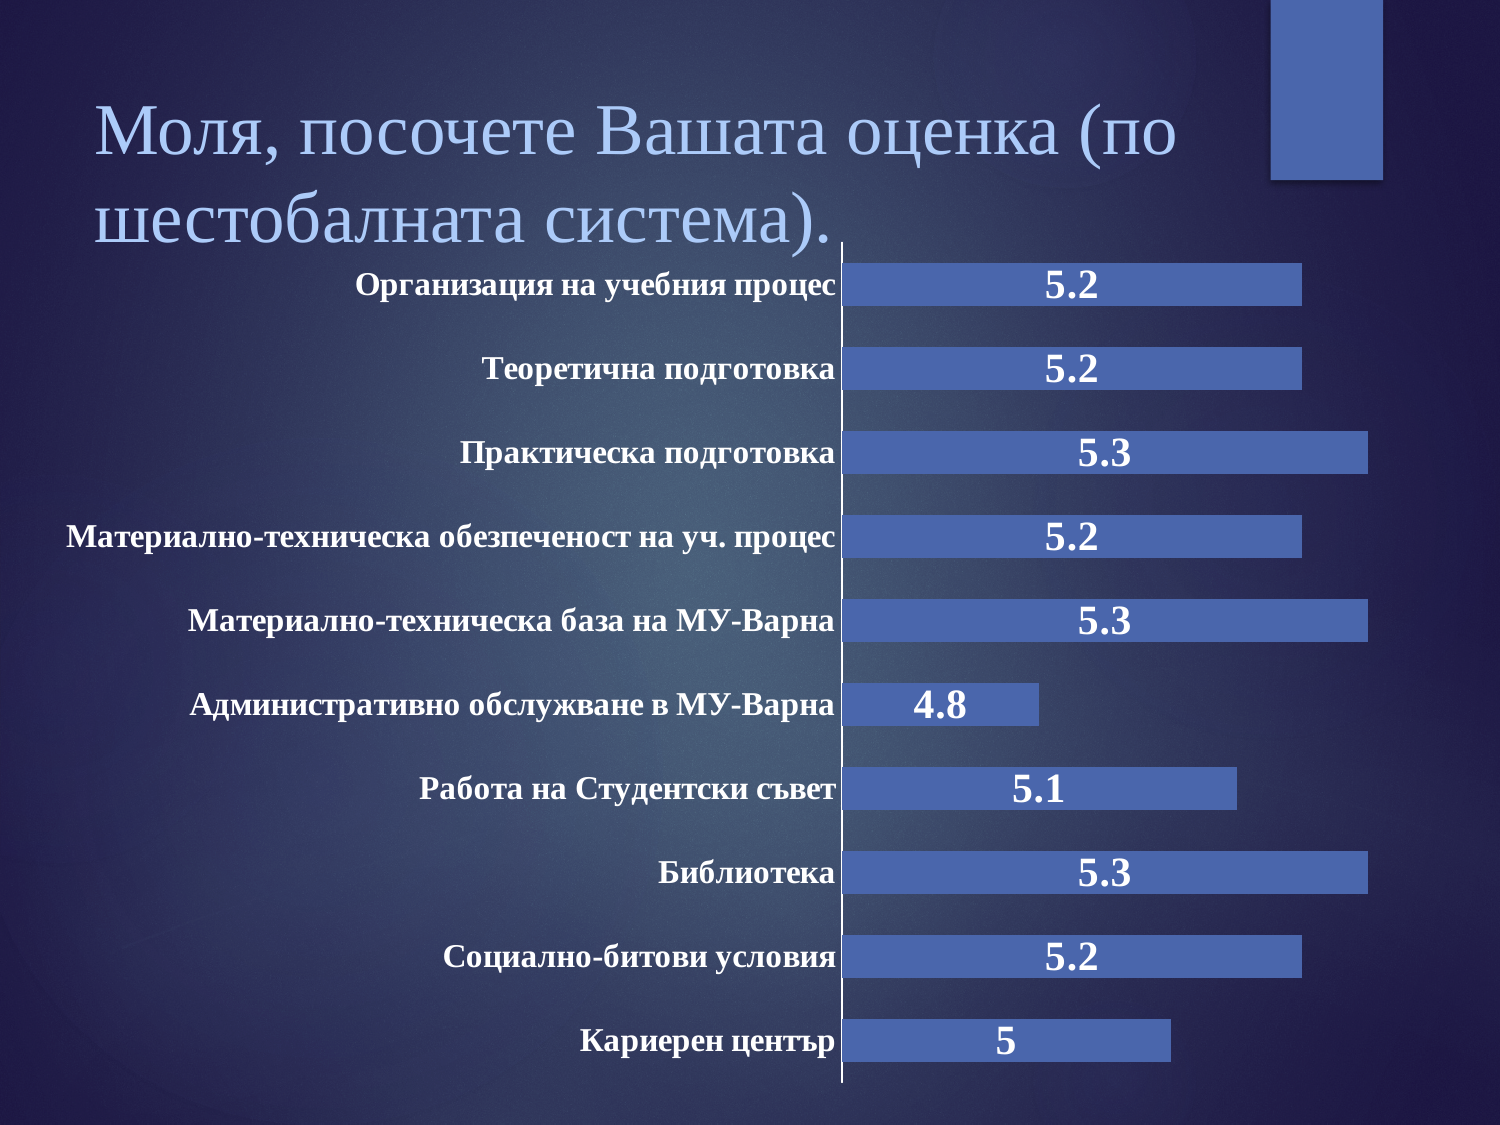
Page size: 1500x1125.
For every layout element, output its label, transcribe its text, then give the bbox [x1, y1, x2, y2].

title Моля, посочете Вашата оценка (по шестобалната система). [79, 74, 1237, 224]
chart [37, 224, 1463, 1101]
